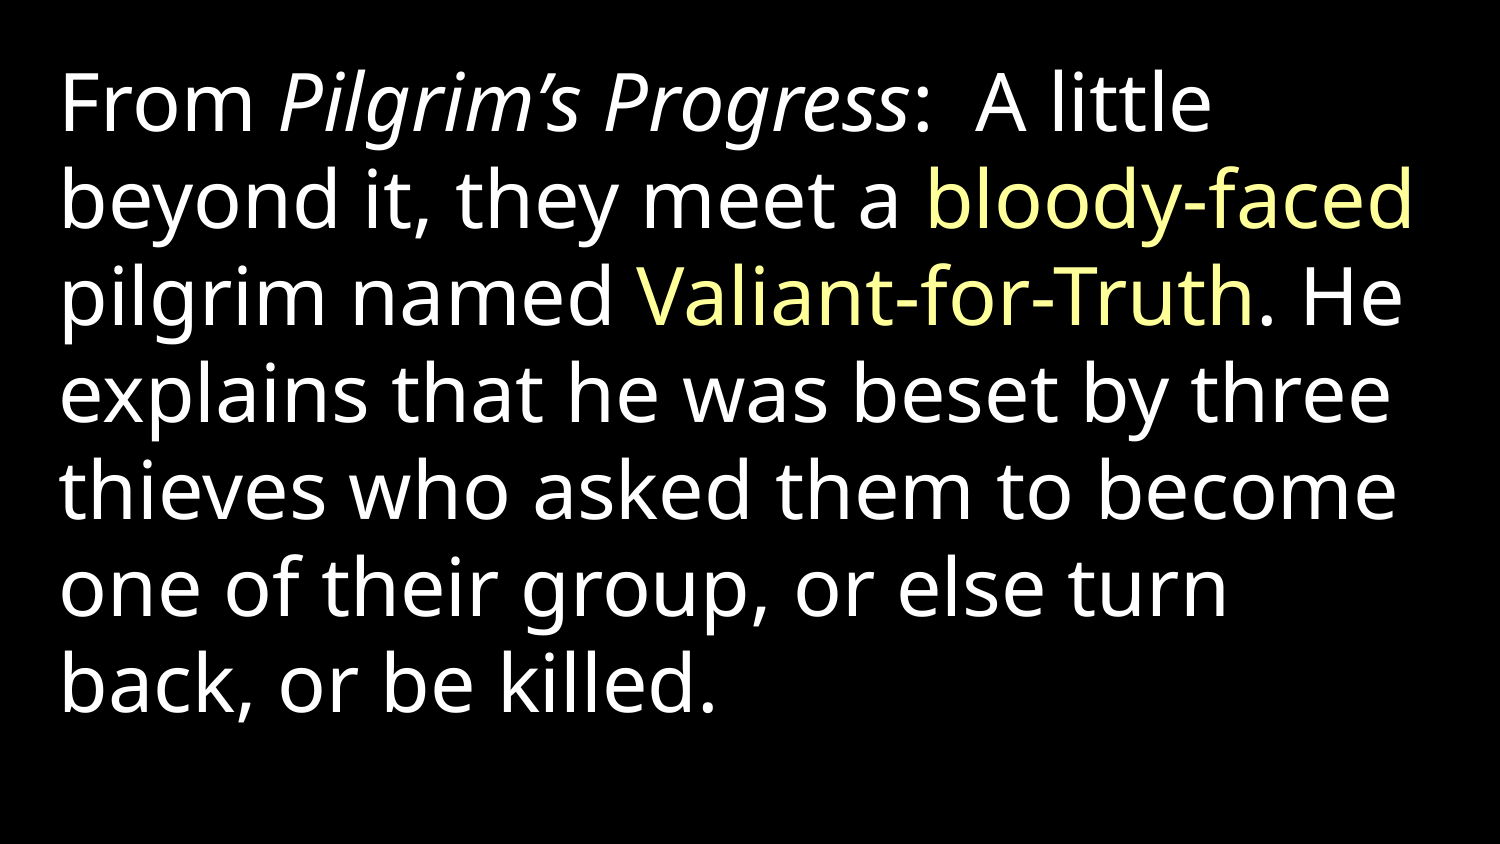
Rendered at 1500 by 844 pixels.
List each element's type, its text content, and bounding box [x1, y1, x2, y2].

list From Pilgrim’s Progress: A little beyond it, they meet a bloody-faced pilgrim named Valiant-for-Truth. He explains that he was beset by three thieves who asked them to become one of their group, or else turn back, or be killed. [50, 46, 1425, 810]
